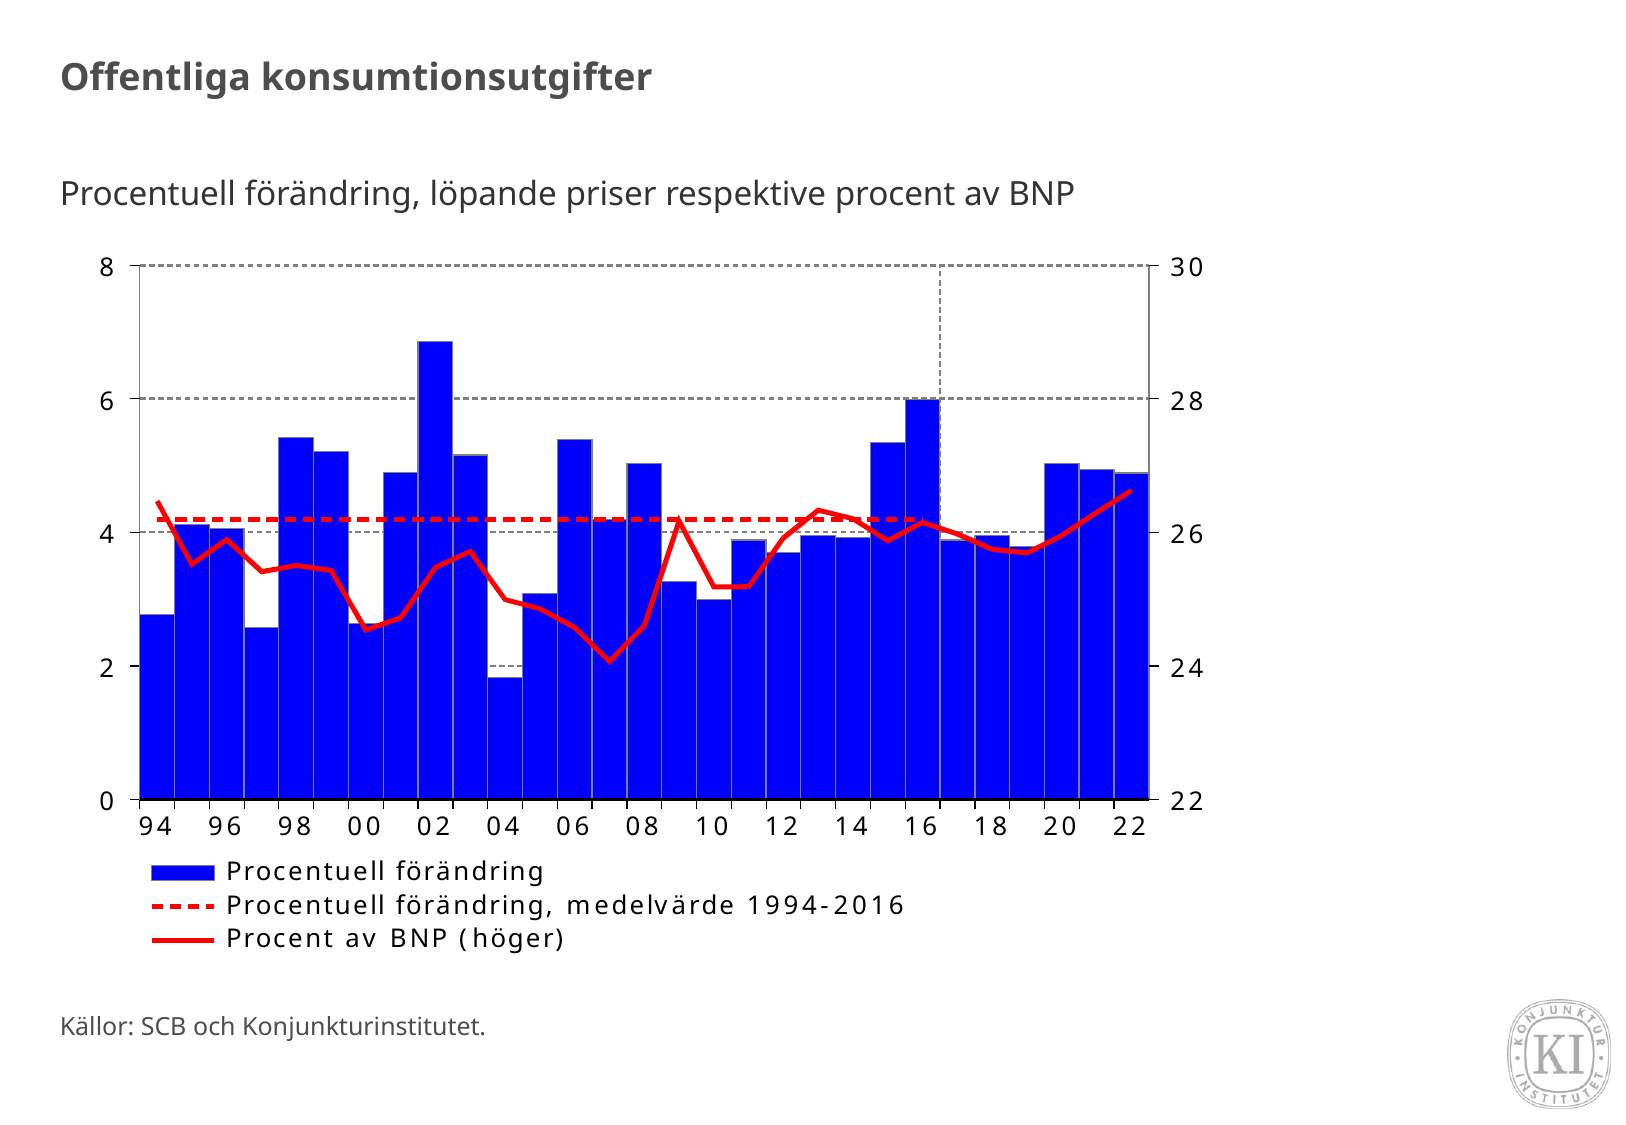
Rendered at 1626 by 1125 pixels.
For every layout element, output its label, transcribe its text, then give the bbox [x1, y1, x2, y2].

list Procentuell förändring, löpande priser respektive procent av BNP [44, 125, 1545, 220]
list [59, 228, 1261, 980]
title Offentliga konsumtionsutgifter [44, 45, 1545, 114]
subtitle Källor: SCB och Konjunkturinstitutet. [44, 1003, 1474, 1106]
picture [1507, 999, 1611, 1109]
